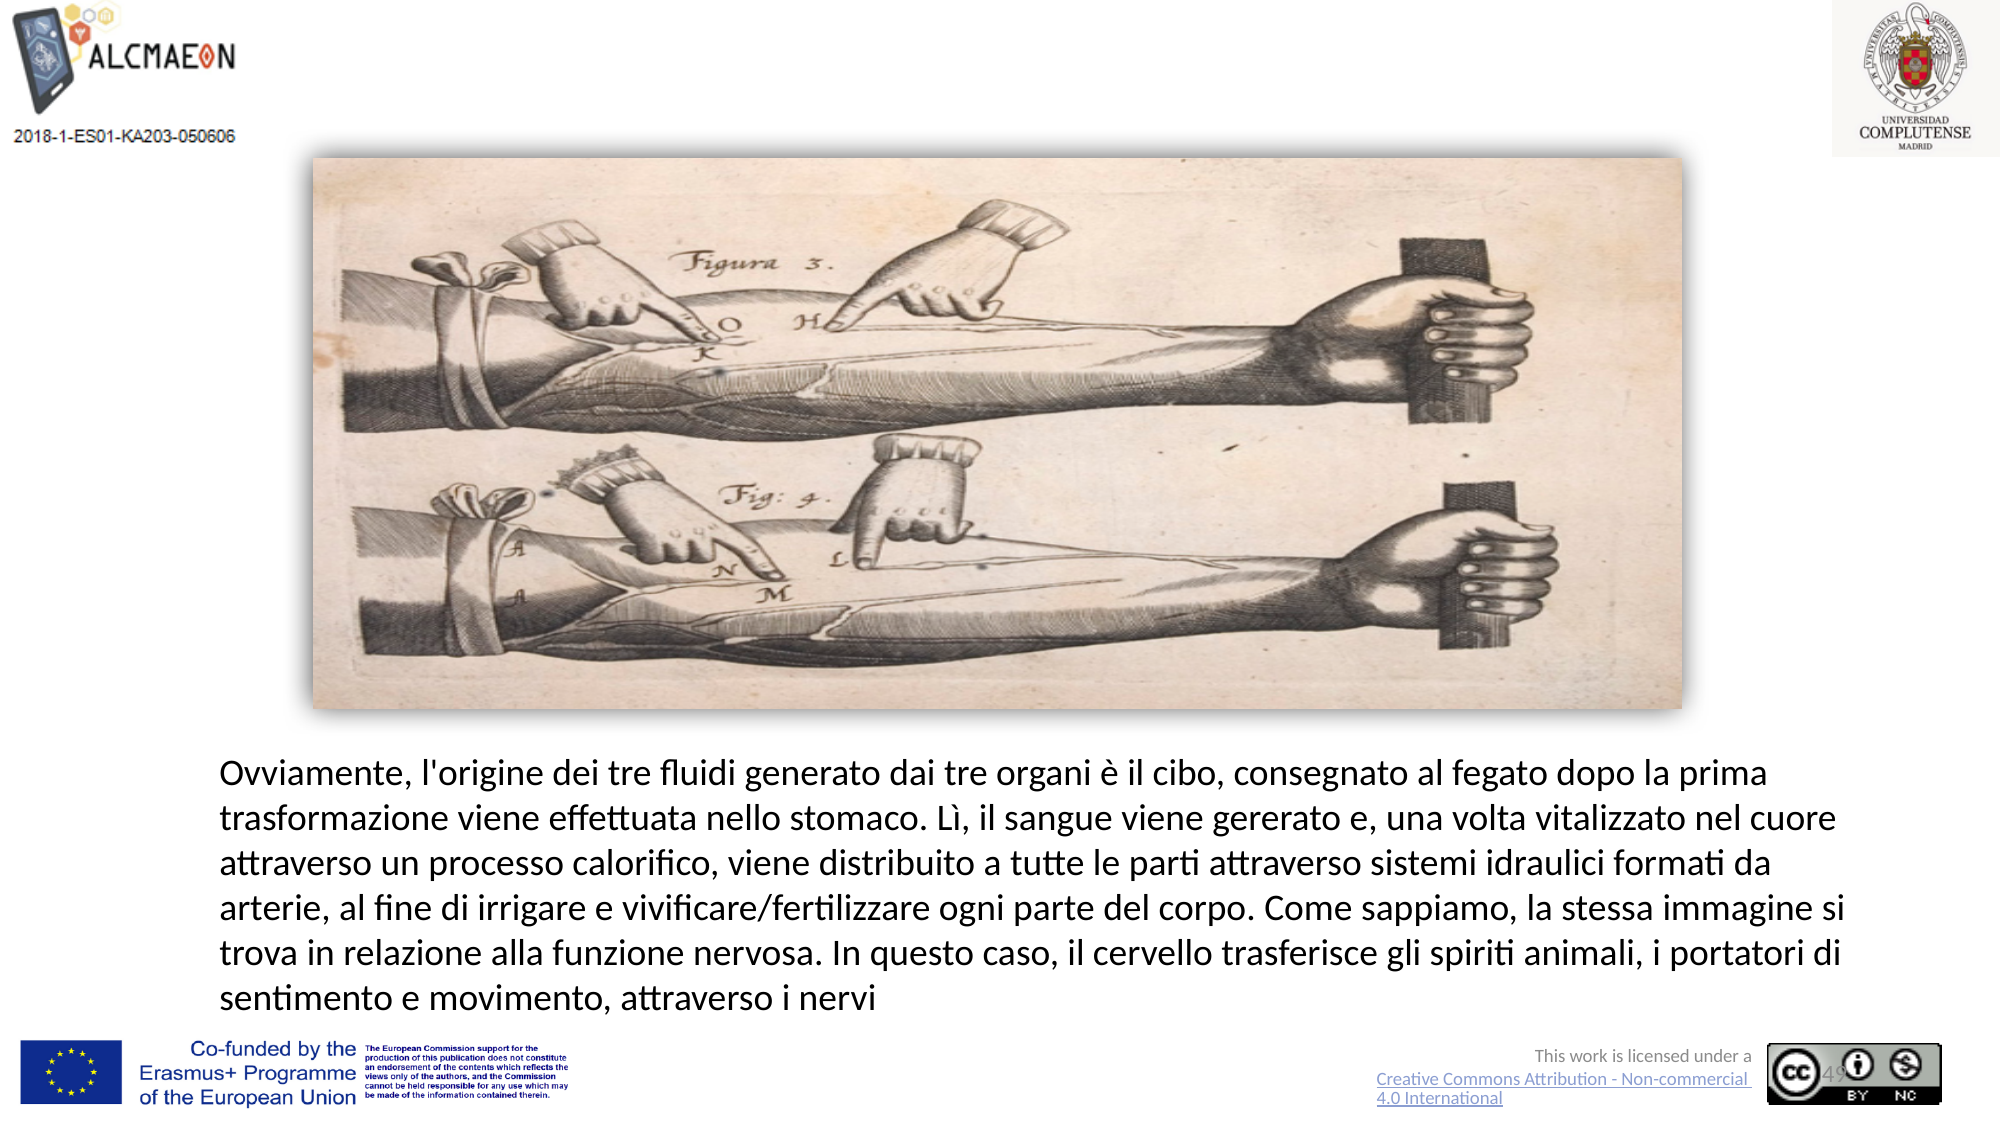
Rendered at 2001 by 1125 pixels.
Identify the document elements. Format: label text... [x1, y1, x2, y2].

picture [313, 158, 1682, 709]
picture [1767, 1043, 1942, 1105]
picture [0, 0, 248, 157]
slide_number 49 [1412, 1071, 1863, 1103]
text_box Ovviamente, l'origine dei tre fluidi generato dai tre organi è il cibo, consegnato al fegato dopo la prima trasformazione viene effettuata nello stomaco. Lì, il sangue viene gererato e, una volta vitalizzato nel cuore attraverso un processo calorifico, viene distribuito a tutte le parti attraverso sistemi idraulici formati da arterie, al fine di irrigare e vivificare/fertilizzare ogni parte del corpo. Come sappiamo, la stessa immagine si trova in relazione alla funzione nervosa. In questo caso, il cervello trasferisce gli spiriti animali, i portatori di sentimento e movimento, attraverso i nervi [204, 740, 1863, 1071]
picture [1832, 0, 2000, 157]
picture [16, 1035, 575, 1109]
